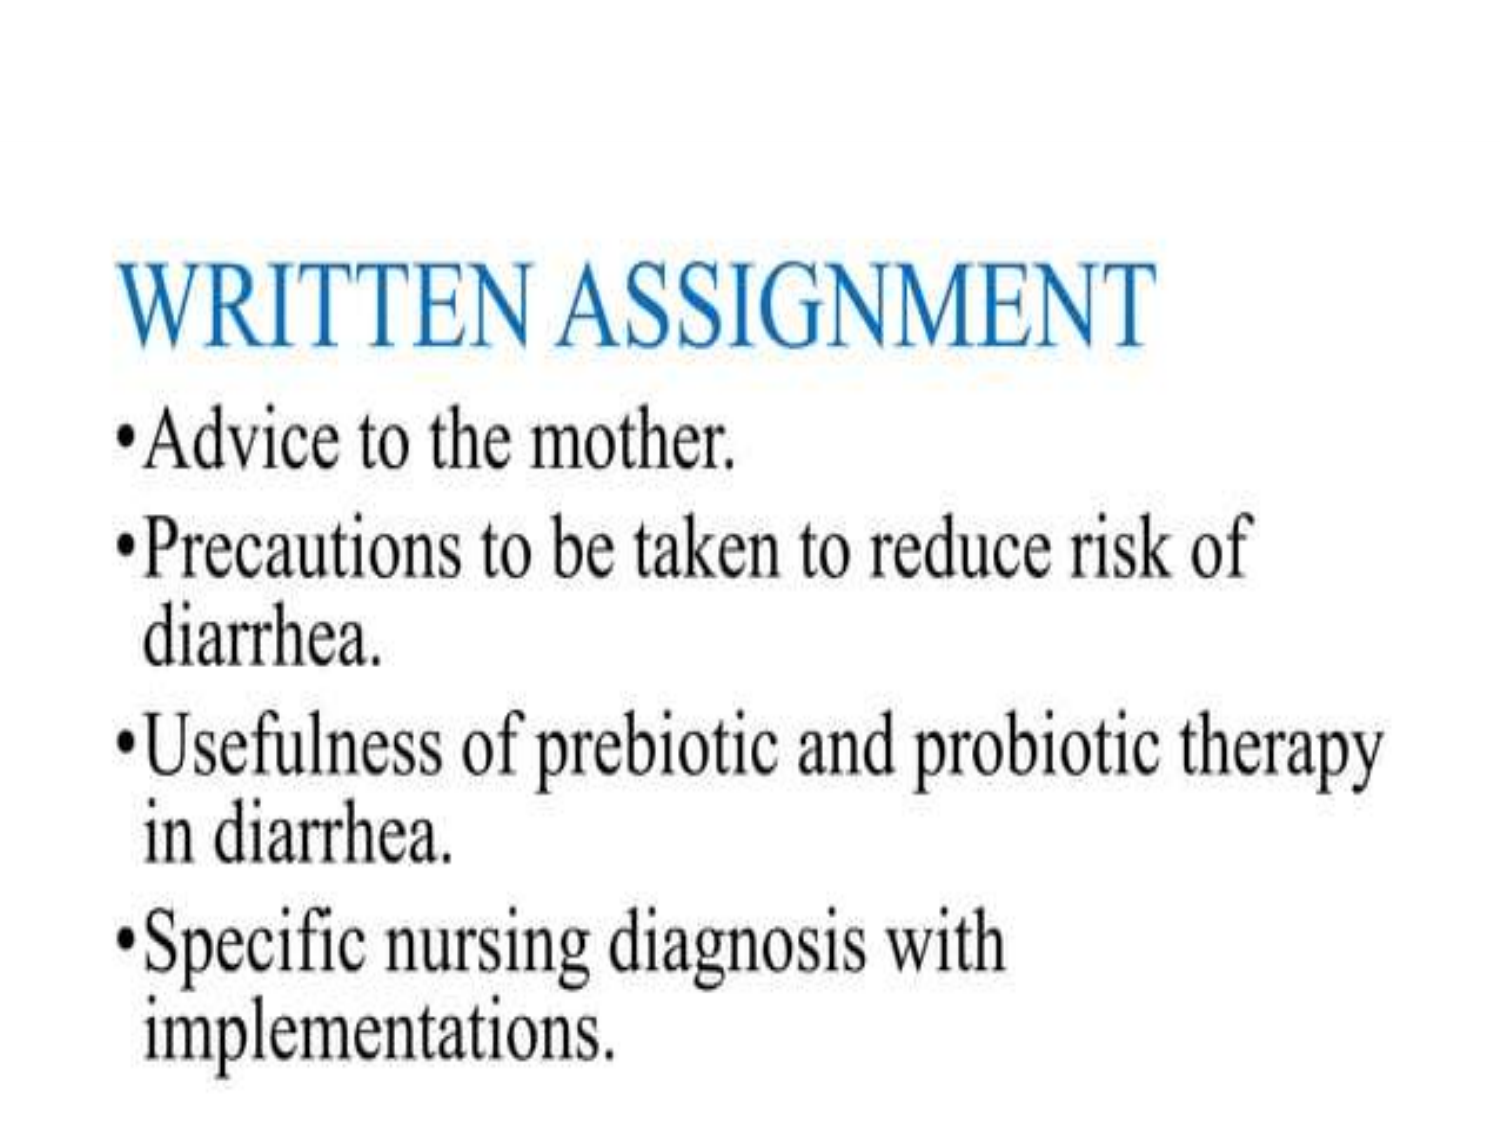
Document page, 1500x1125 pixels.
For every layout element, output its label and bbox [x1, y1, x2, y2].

picture [0, 139, 1500, 1125]
